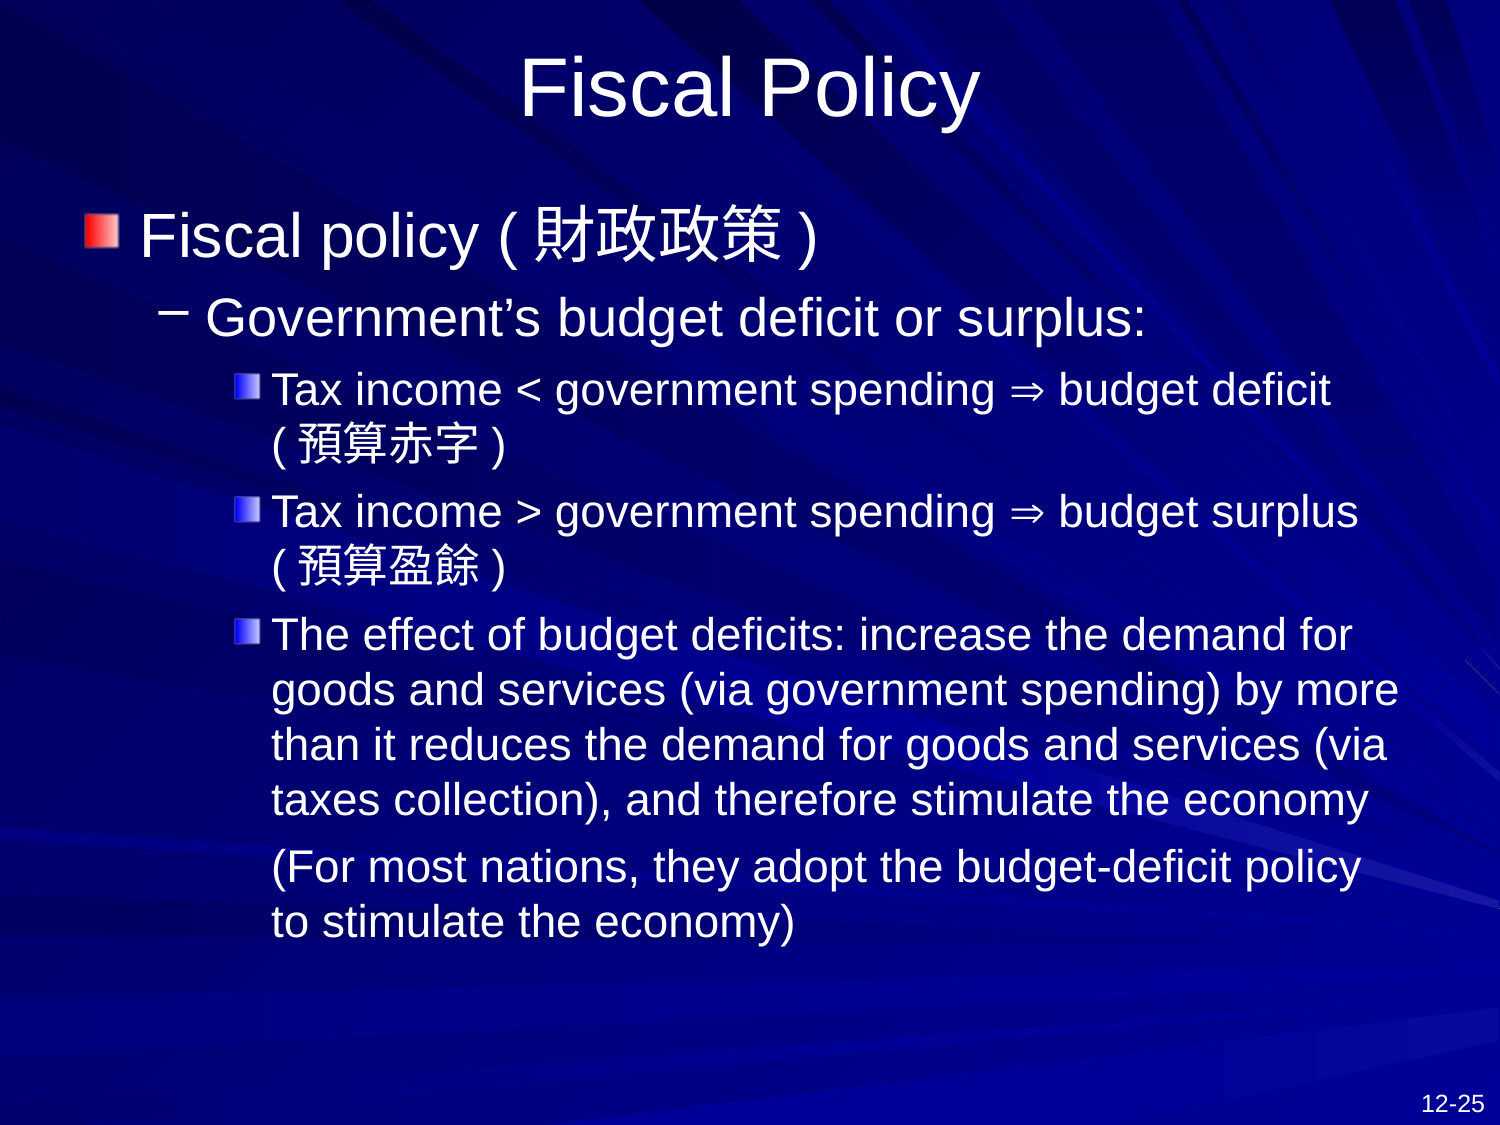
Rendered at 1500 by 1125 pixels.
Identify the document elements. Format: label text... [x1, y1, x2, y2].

picture [233, 372, 263, 402]
list Fiscal policy (財政政策) Government’s budget deficit or surplus: Tax income < government spending  budget deficit (預算赤字) Tax income > government spending  budget surplus (預算盈餘) The effect of budget deficits: increase the demand for goods and services (via government spending) by more than it reduces the demand for goods and services (via taxes collection), and therefore stimulate the economy (For most nations, they adopt the budget-deficit policy to stimulate the economy) [68, 187, 1419, 1038]
title Fiscal Policy [0, 15, 1500, 141]
picture [83, 212, 123, 252]
picture [233, 617, 263, 647]
picture [233, 495, 263, 525]
